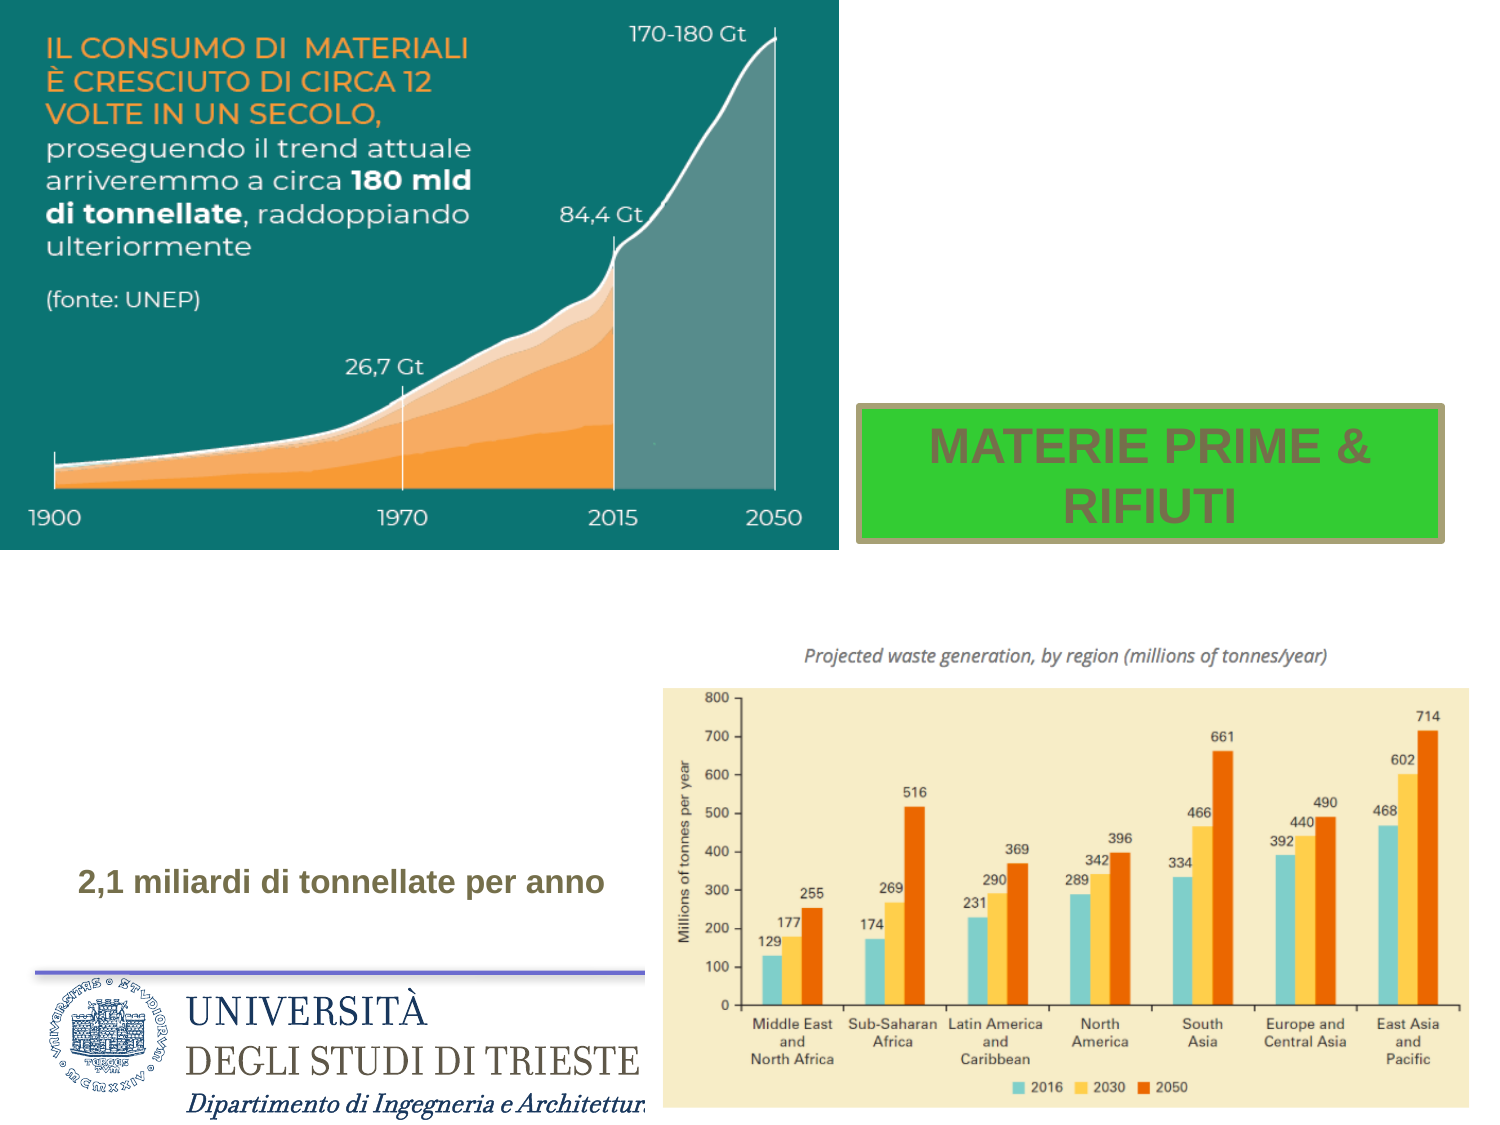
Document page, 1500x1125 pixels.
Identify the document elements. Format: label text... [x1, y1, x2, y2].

text_box 2,1 miliardi di tonnellate per anno [63, 852, 621, 907]
picture [645, 635, 1500, 1125]
text_box [843, 388, 1495, 495]
picture [0, 0, 839, 551]
text_box MATERIE PRIME & RIFIUTI [858, 495, 1442, 542]
